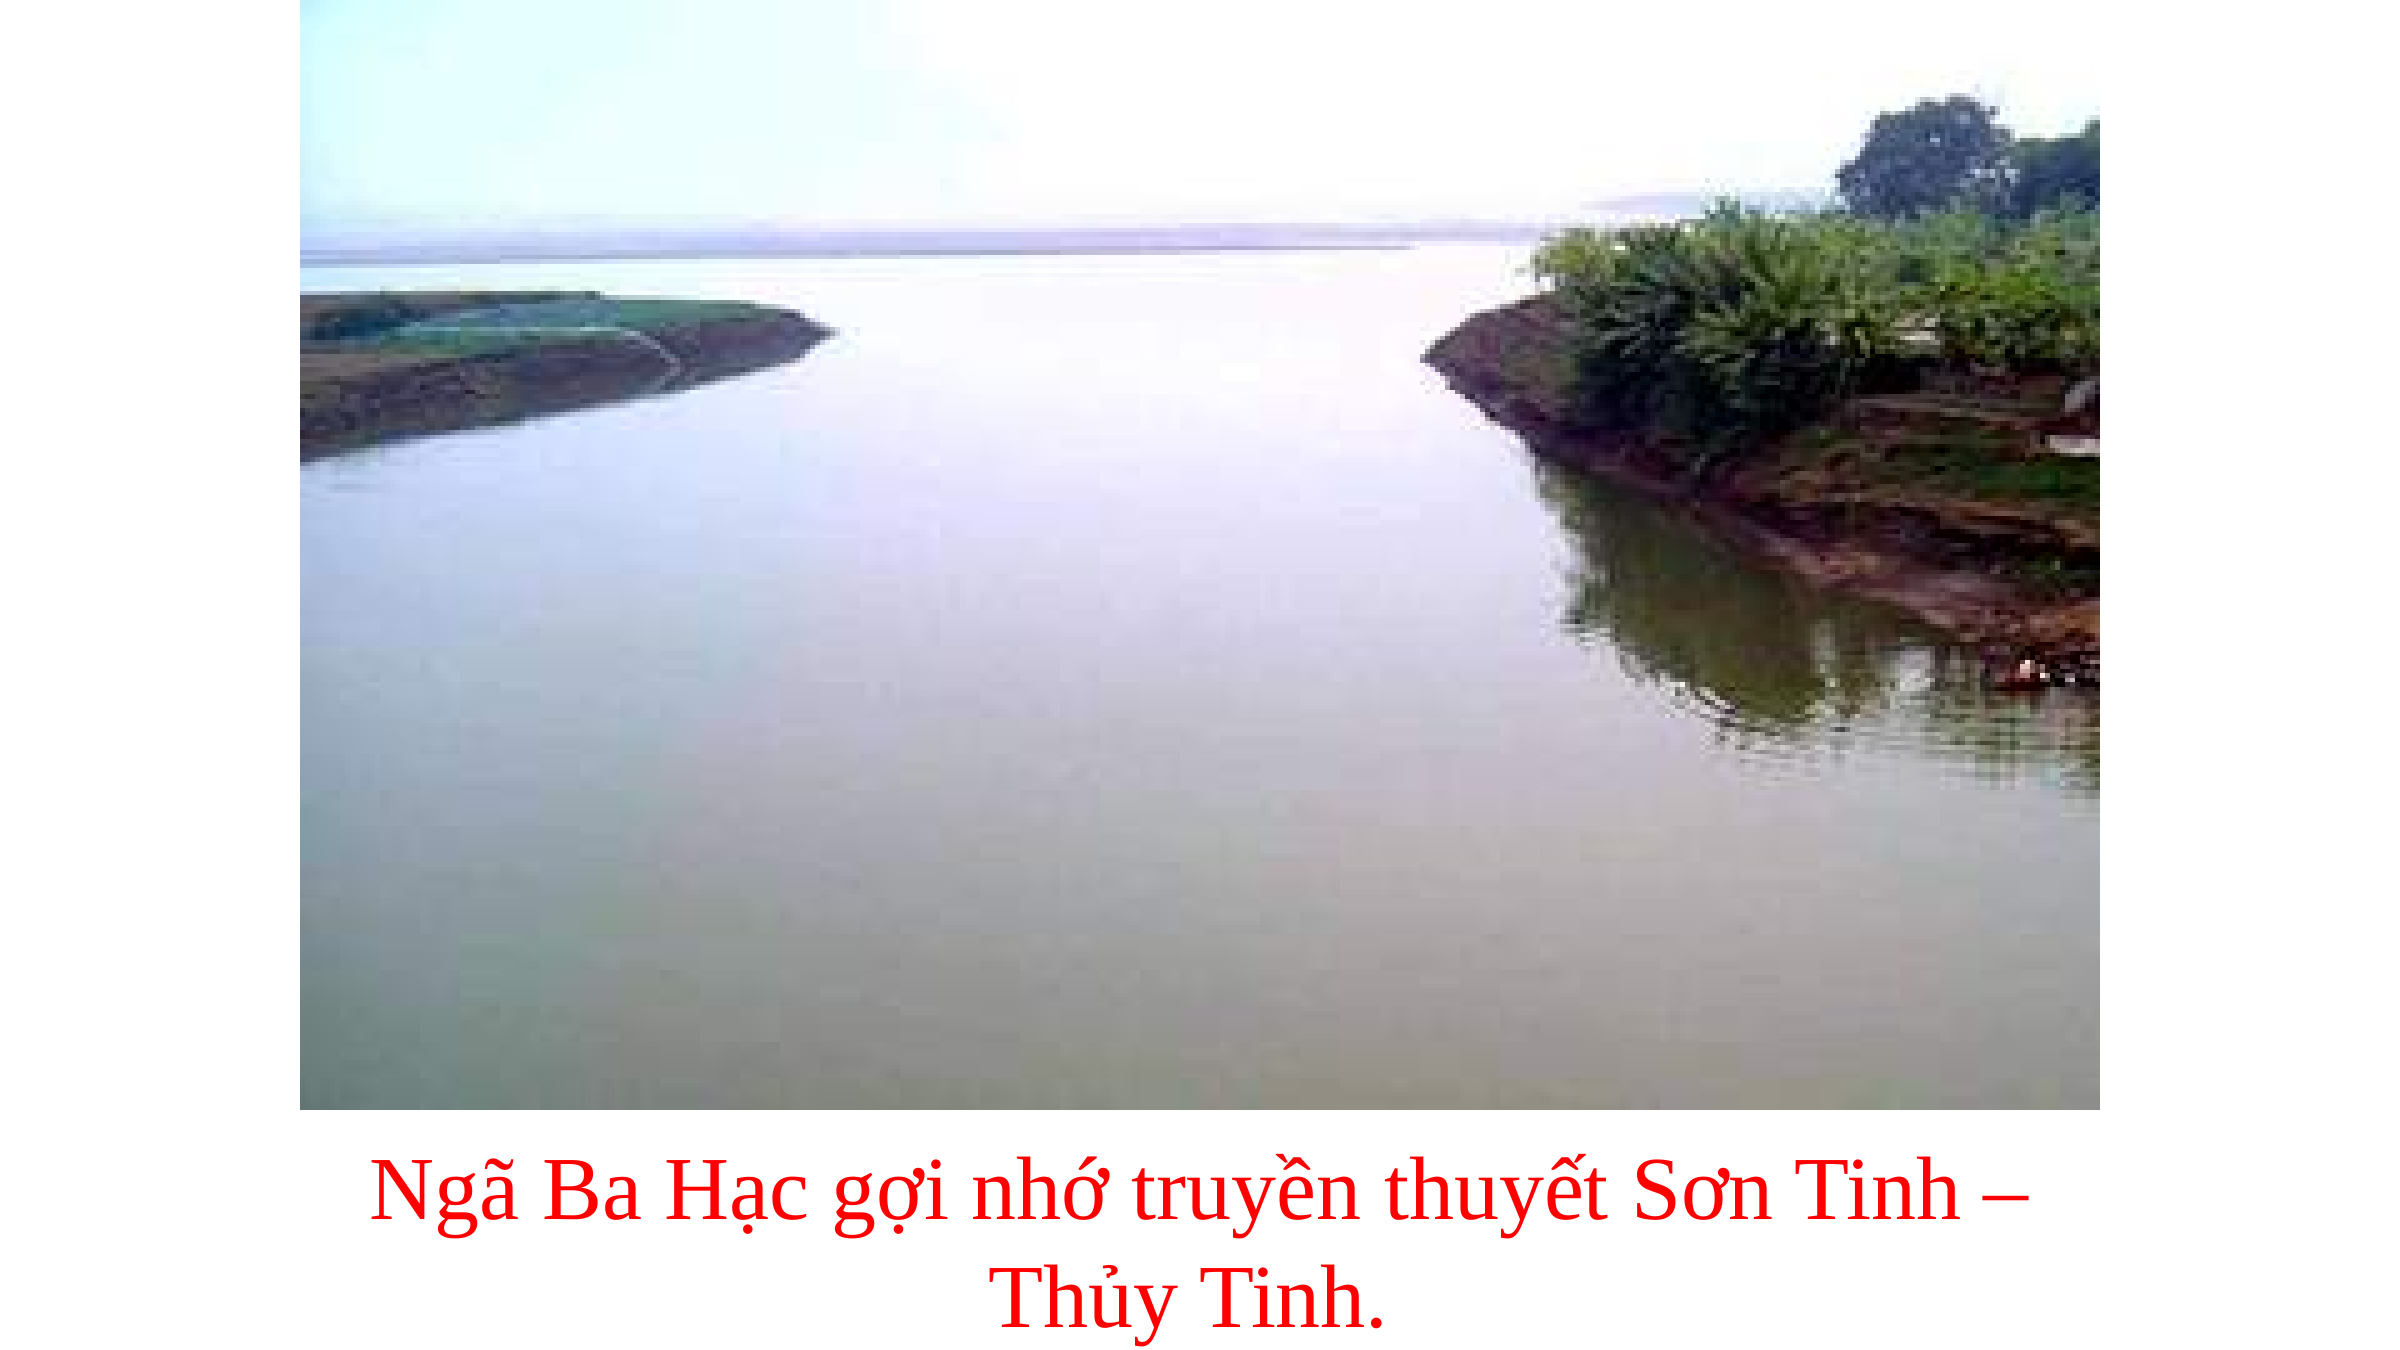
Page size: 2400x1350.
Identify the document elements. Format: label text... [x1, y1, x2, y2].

text_box Ngã Ba Hạc gợi nhớ truyền thuyết Sơn Tinh – Thủy Tinh. [299, 1124, 2100, 1350]
picture [299, 0, 2100, 1110]
